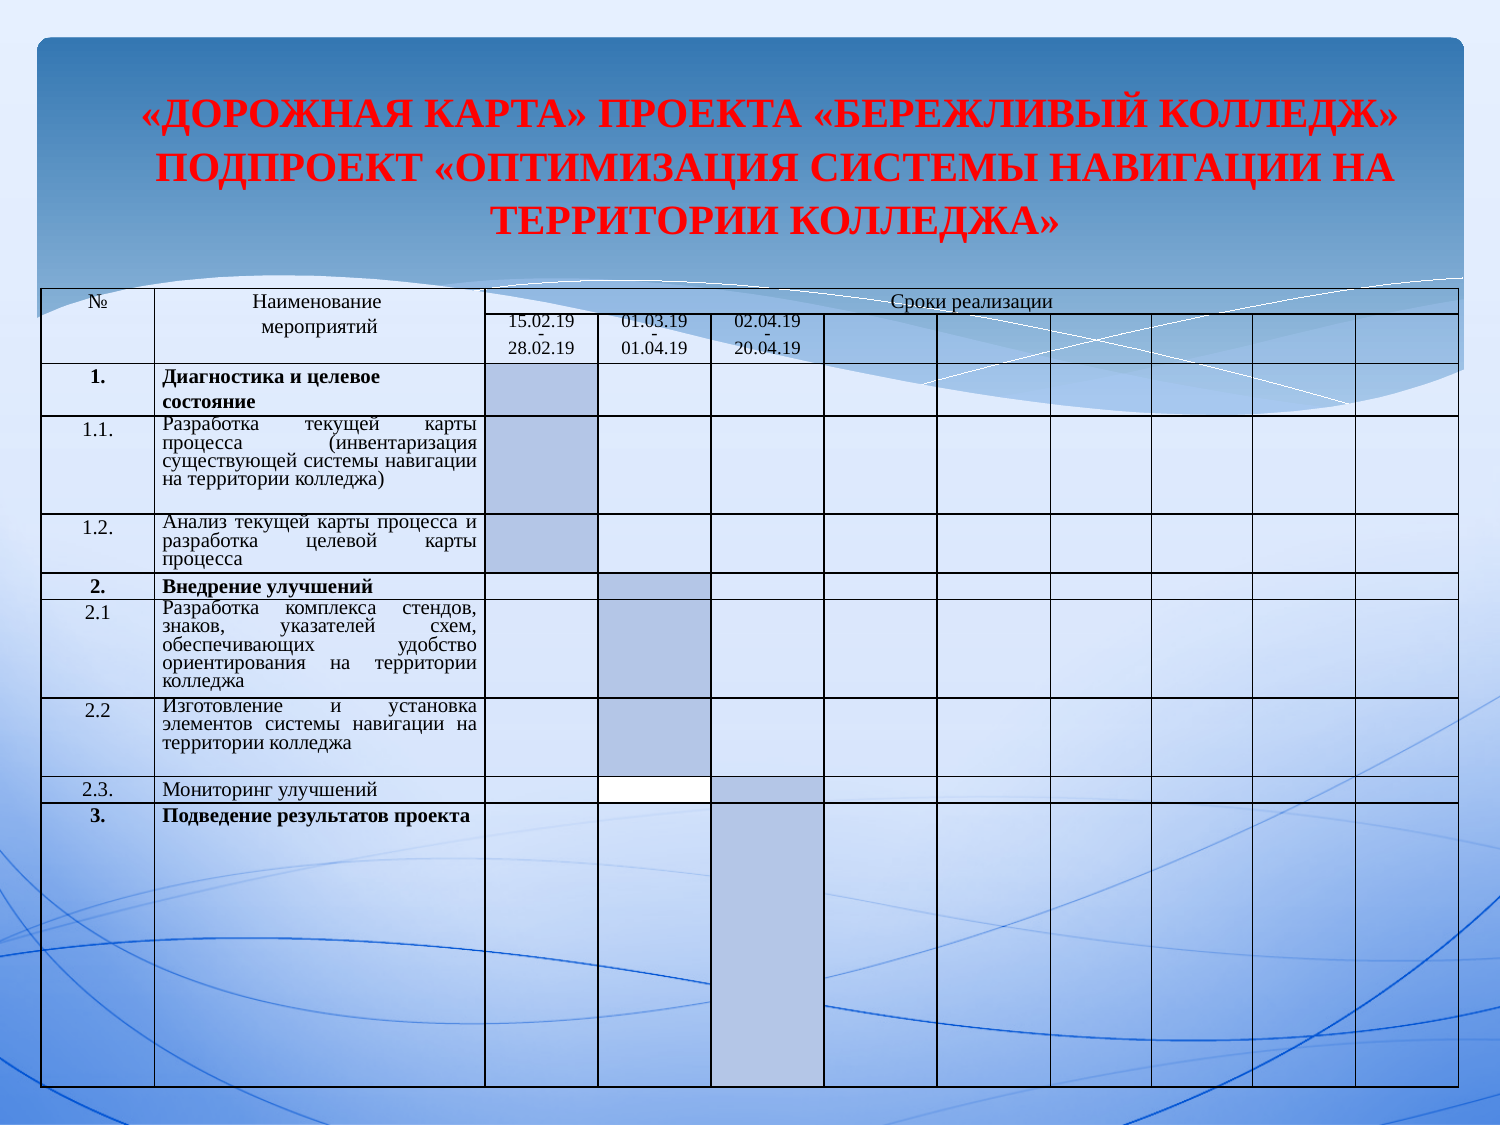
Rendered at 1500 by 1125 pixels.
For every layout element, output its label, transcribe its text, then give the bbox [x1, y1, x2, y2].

table_cell [938, 777, 1050, 802]
table_cell [1253, 315, 1355, 363]
table_cell [825, 417, 936, 513]
table_cell [599, 777, 710, 802]
table_cell [1051, 574, 1151, 599]
table_cell [1051, 777, 1151, 802]
table_cell 1. [42, 364, 154, 415]
table_cell [599, 600, 710, 697]
table_cell [712, 417, 823, 513]
table_cell [1152, 315, 1252, 363]
table_cell Разработка текущей карты процесса (инвентаризация существующей системы навигации на территории колледжа) [155, 417, 484, 513]
table_cell [599, 804, 710, 1086]
table_cell [1152, 515, 1252, 572]
table_cell [1051, 515, 1151, 572]
table_cell [825, 777, 936, 802]
table_cell [1356, 699, 1458, 776]
table_cell 2.3. [42, 777, 154, 802]
table_cell [825, 315, 936, 363]
table_cell [712, 364, 823, 415]
table_cell Мониторинг улучшений [155, 777, 484, 802]
table_cell [938, 699, 1050, 776]
table_cell [599, 515, 710, 572]
table_cell [1152, 574, 1252, 599]
table_cell [1152, 364, 1252, 415]
table_cell [1051, 600, 1151, 697]
table_cell Диагностика и целевое состояние [155, 364, 484, 415]
table_header № [42, 289, 154, 363]
table_cell [1356, 515, 1458, 572]
table_cell [938, 804, 1050, 1086]
table_header Наименование мероприятий [155, 289, 484, 363]
table_cell [1253, 515, 1355, 572]
table_cell [1152, 699, 1252, 776]
table_cell [1152, 804, 1252, 1086]
table_cell [825, 515, 936, 572]
table_cell [1356, 574, 1458, 599]
table_cell [599, 574, 710, 599]
table_cell [1253, 364, 1355, 415]
table_cell [1152, 777, 1252, 802]
table_cell [825, 574, 936, 599]
table_cell 2.1 [42, 600, 154, 697]
table_cell [486, 574, 597, 599]
table_cell [1051, 364, 1151, 415]
table_cell 01.03.19 - 01.04.19 [599, 315, 710, 363]
table_cell [1152, 600, 1252, 697]
table_cell [938, 515, 1050, 572]
table_cell Изготовление и установка элементов системы навигации на территории колледжа [155, 699, 484, 776]
table_cell [712, 804, 823, 1086]
table_cell [825, 364, 936, 415]
table_cell [486, 515, 597, 572]
table_cell [599, 417, 710, 513]
table_cell [1253, 574, 1355, 599]
table_cell [1253, 699, 1355, 776]
table_cell Анализ текущей карты процесса и разработка целевой карты процесса [155, 515, 484, 572]
table_cell [1253, 417, 1355, 513]
table_cell [938, 364, 1050, 415]
table_cell [1356, 600, 1458, 697]
table_cell [825, 804, 936, 1086]
table_cell [486, 777, 597, 802]
table_cell 15.02.19 - 28.02.19 [486, 315, 597, 363]
table_cell [825, 699, 936, 776]
table_cell [1253, 777, 1355, 802]
table_cell [825, 600, 936, 697]
table_cell [1051, 699, 1151, 776]
table_cell [1356, 364, 1458, 415]
table_cell [1152, 417, 1252, 513]
table_cell [712, 699, 823, 776]
table_cell [1356, 417, 1458, 513]
table_cell [1253, 804, 1355, 1086]
table_cell [486, 804, 597, 1086]
table_cell 2. [42, 574, 154, 599]
table_cell 1.1. [42, 417, 154, 513]
table_cell [486, 699, 597, 776]
table_cell [1051, 417, 1151, 513]
table_cell 2.2 [42, 699, 154, 776]
table_cell Подведение результатов проекта [155, 804, 484, 1086]
table_cell [1356, 777, 1458, 802]
table_cell [599, 699, 710, 776]
table_cell [938, 574, 1050, 599]
table_cell [1356, 804, 1458, 1086]
table_cell [712, 777, 823, 802]
table_cell [486, 417, 597, 513]
table_cell Разработка комплекса стендов, знаков, указателей схем, обеспечивающих удобство ориентирования на территории колледжа [155, 600, 484, 697]
table_cell 02.04.19 - 20.04.19 [712, 315, 823, 363]
table_cell [1253, 600, 1355, 697]
table_cell [1356, 315, 1458, 363]
table_cell [712, 515, 823, 572]
table_cell [712, 600, 823, 697]
table_cell [938, 600, 1050, 697]
table_cell [712, 574, 823, 599]
table_cell [938, 315, 1050, 363]
title «ДОРОЖНАЯ КАРТА» ПРОЕКТА «БЕРЕЖЛИВЫЙ КОЛЛЕДЖ» ПОДПРОЕКТ «ОПТИМИЗАЦИЯ СИСТЕМЫ НАВИГАЦИИ НА ТЕРРИТОРИИ КОЛЛЕДЖА» [100, 78, 1451, 244]
table_header Сроки реализации [486, 289, 1458, 313]
table_cell 3. [42, 804, 154, 1086]
table_cell [486, 600, 597, 697]
table_cell [1051, 804, 1151, 1086]
table_cell [938, 417, 1050, 513]
table_cell 1.2. [42, 515, 154, 572]
table_cell [1051, 315, 1151, 363]
table_cell [599, 364, 710, 415]
table_cell Внедрение улучшений [155, 574, 484, 599]
table_cell [486, 364, 597, 415]
